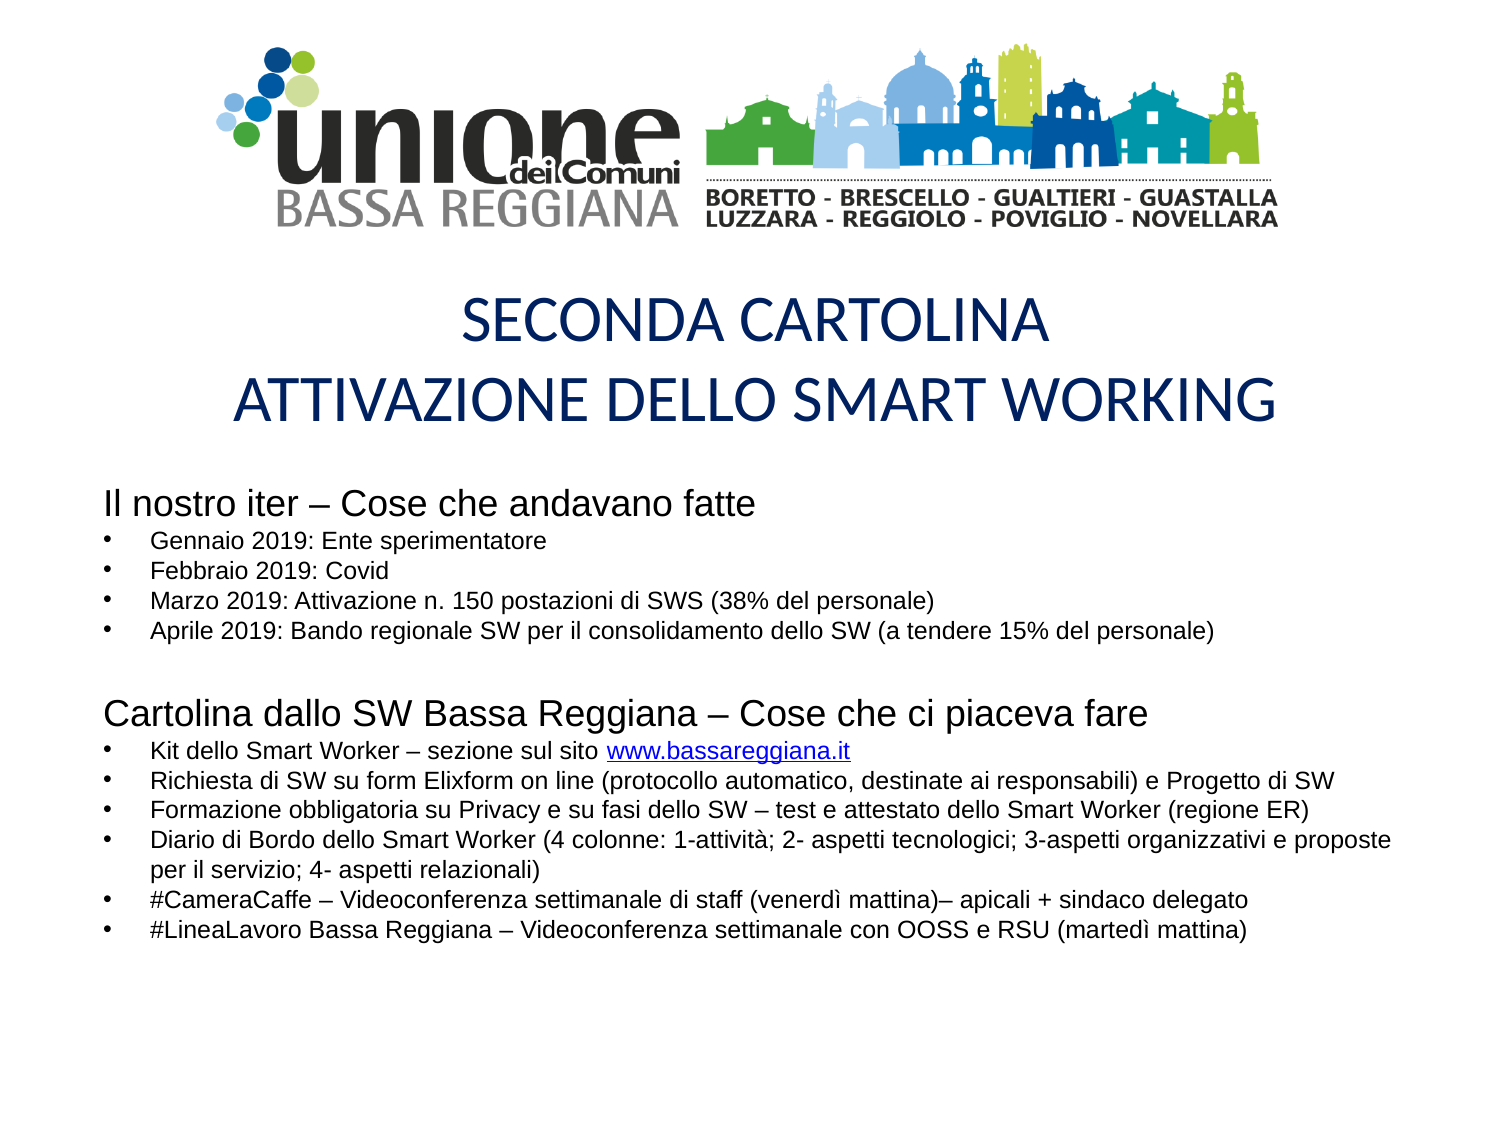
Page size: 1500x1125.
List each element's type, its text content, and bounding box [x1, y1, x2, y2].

picture [216, 42, 1278, 228]
text_box SECONDA CARTOLINA ATTIVAZIONE DELLO SMART WORKING Il nostro iter – Cose che andavano fatte Gennaio 2019: Ente sperimentatore Febbraio 2019: Covid Marzo 2019: Attivazione n. 150 postazioni di SWS (38% del personale) Aprile 2019: Bando regionale SW per il consolidamento dello SW (a tendere 15% del personale) Cartolina dallo SW Bassa Reggiana – Cose che ci piaceva fare Kit dello Smart Worker – sezione sul sito www.bassareggiana.it Richiesta di SW su form Elixform on line (protocollo automatico, destinate ai responsabili) e Progetto di SW Formazione obbligatoria su Privacy e su fasi dello SW – test e attestato dello Smart Worker (regione ER) Diario di Bordo dello Smart Worker (4 colonne: 1-attività; 2- aspetti tecnologici; 3-aspetti organizzativi e proposte per il servizio; 4- aspetti relazionali) #CameraCaffe – Videoconferenza settimanale di staff (venerdì mattina)– apicali + sindaco delegato #LineaLavoro Bassa Reggiana – Videoconferenza settimanale con OOSS e RSU (martedì mattina) [88, 267, 1424, 445]
